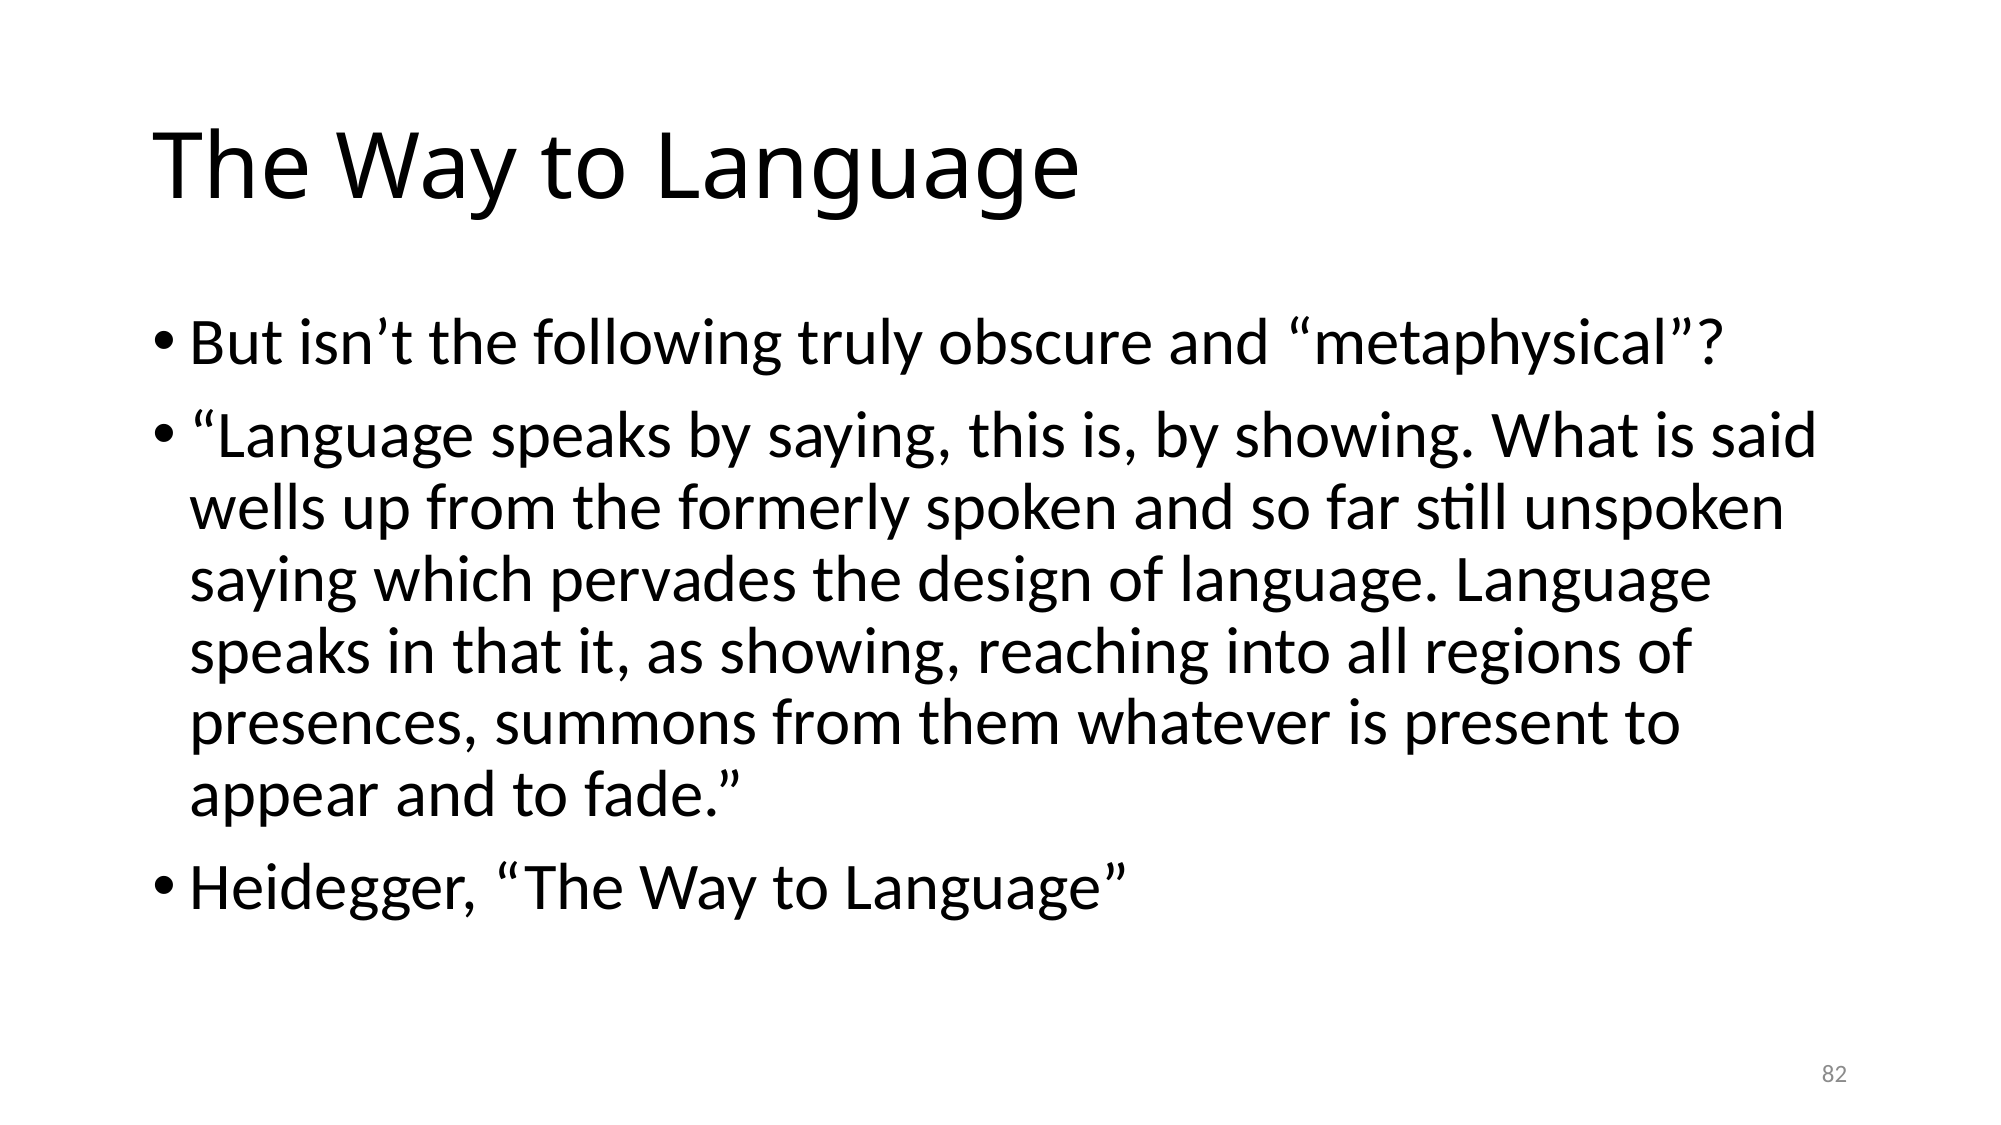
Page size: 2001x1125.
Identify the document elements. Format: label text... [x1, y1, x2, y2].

list But isn’t the following truly obscure and “metaphysical”? “Language speaks by saying, this is, by showing. What is said wells up from the formerly spoken and so far still unspoken saying which pervades the design of language. Language speaks in that it, as showing, reaching into all regions of presences, summons from them whatever is present to appear and to fade.” Heidegger, “The Way to Language” [137, 299, 1863, 1014]
slide_number 82 [1412, 1042, 1863, 1103]
title The Way to Language [137, 59, 1863, 278]
